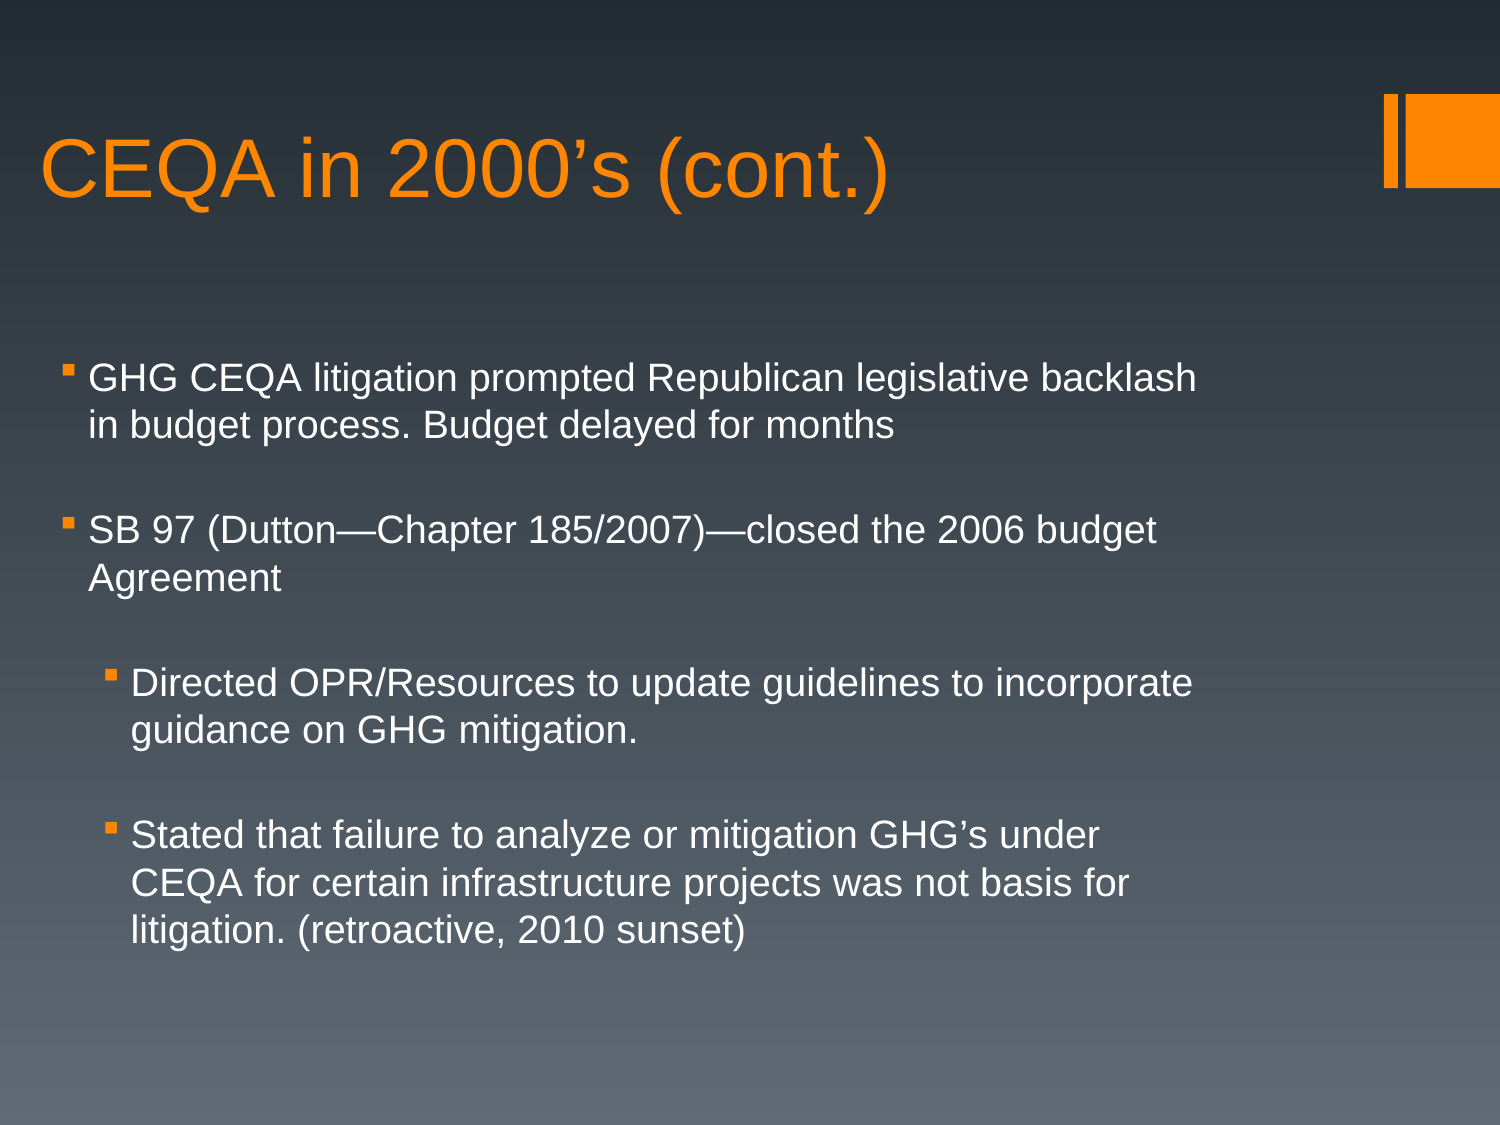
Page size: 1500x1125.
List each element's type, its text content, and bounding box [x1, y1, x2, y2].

title CEQA in 2000’s (cont.) [24, 24, 1225, 222]
text_box GHG CEQA litigation prompted Republican legislative backlash in budget process. Budget delayed for months SB 97 (Dutton—Chapter 185/2007)—closed the 2006 budget Agreement Directed OPR/Resources to update guidelines to incorporate guidance on GHG mitigation. Stated that failure to analyze or mitigation GHG’s under CEQA for certain infrastructure projects was not basis for litigation. (retroactive, 2010 sunset) [37, 324, 1238, 1013]
